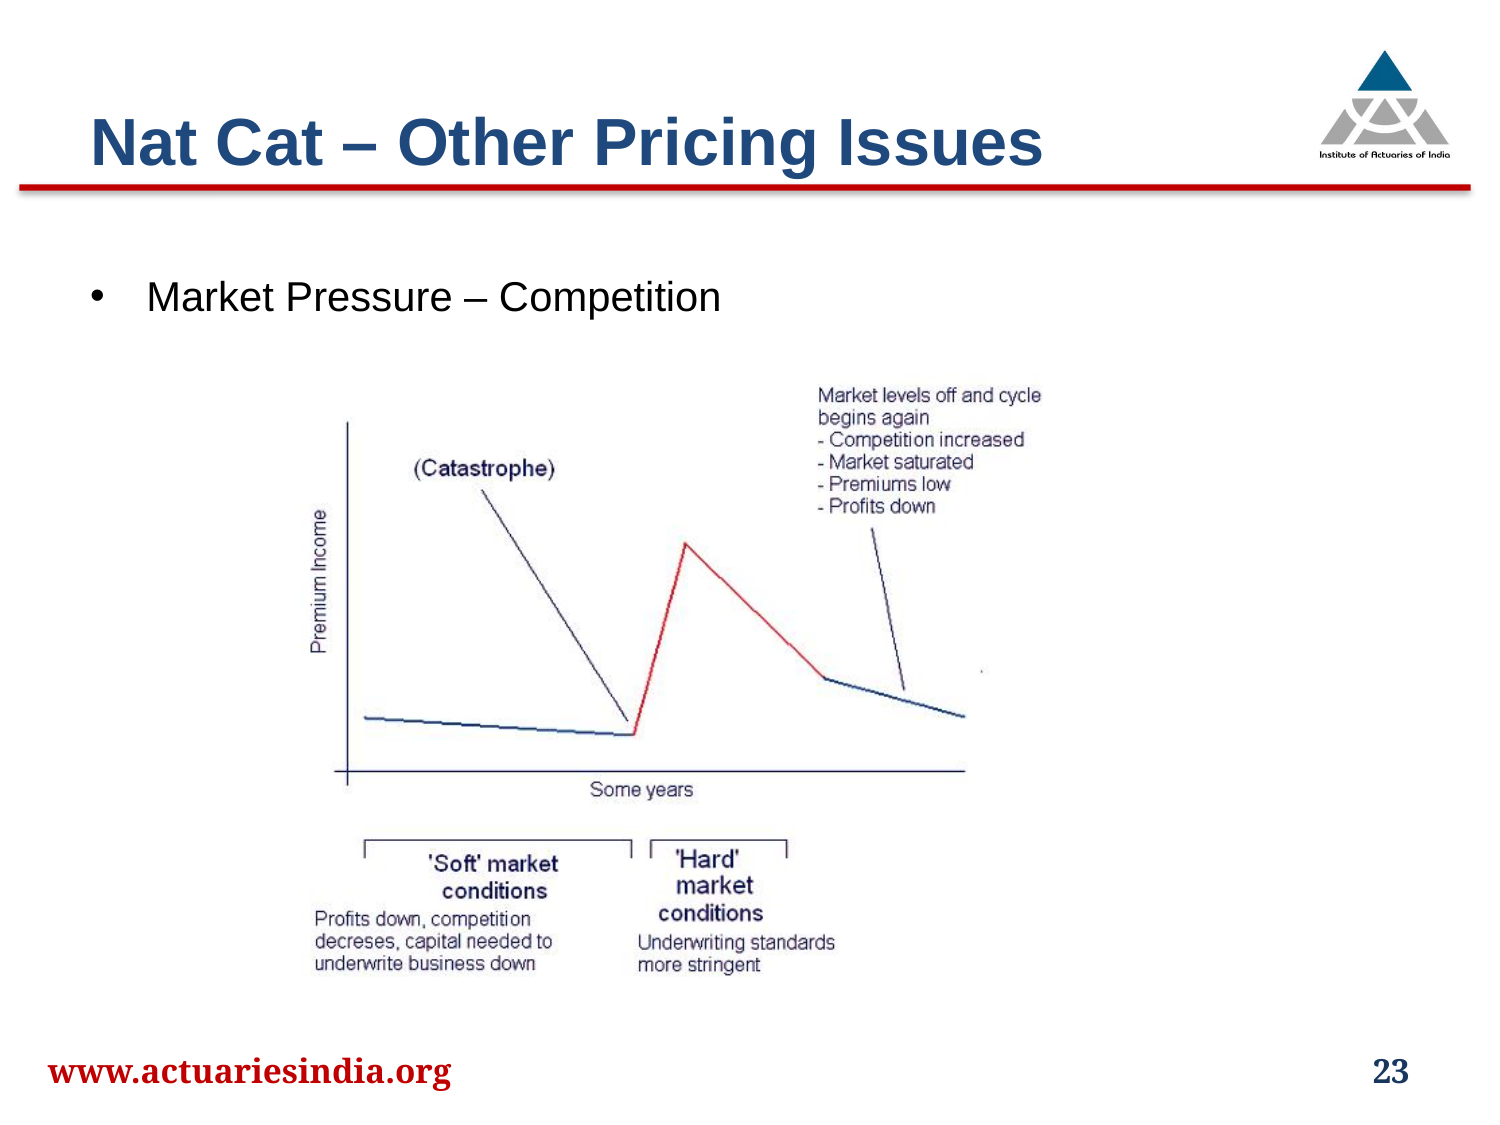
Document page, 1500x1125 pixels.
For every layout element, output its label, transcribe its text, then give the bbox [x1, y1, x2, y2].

list Market Pressure – Competition [75, 262, 1425, 1005]
footer www.actuariesindia.org [12, 1042, 488, 1103]
picture [1425, 45, 1463, 160]
slide_number 23 [1074, 1042, 1425, 1103]
picture [299, 374, 1043, 990]
title Nat Cat – Other Pricing Issues [75, 45, 1425, 233]
